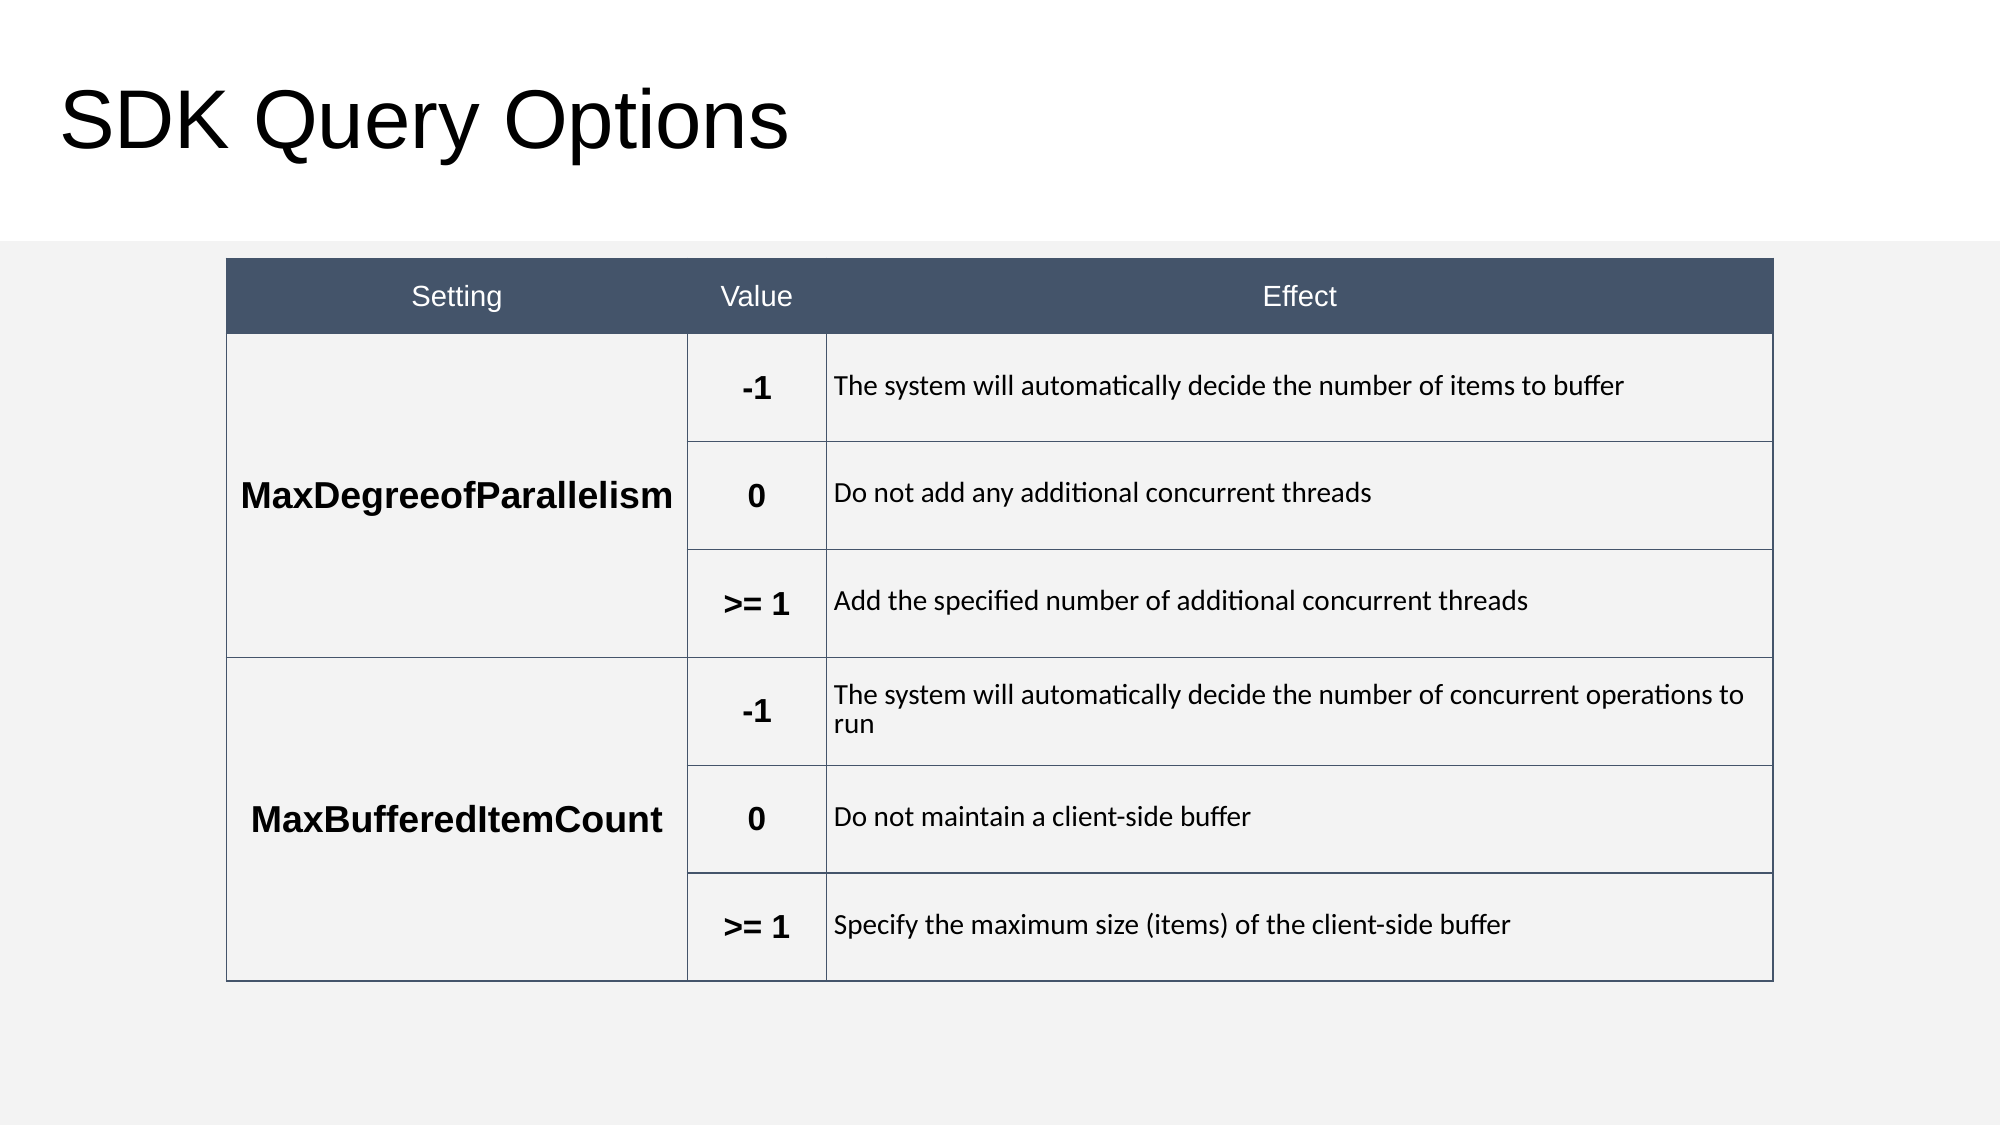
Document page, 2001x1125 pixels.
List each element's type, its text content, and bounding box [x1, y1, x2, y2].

table_header Value [688, 259, 826, 333]
table_cell 0 [688, 442, 826, 549]
table_cell The system will automatically decide the number of items to buffer [827, 334, 1772, 441]
table_cell -1 [688, 658, 826, 765]
table_cell 0 [688, 766, 826, 872]
table_cell Specify the maximum size (items) of the client-side buffer [827, 874, 1772, 980]
table_cell Do not add any additional concurrent threads [827, 442, 1772, 549]
title SDK Query Options [44, 47, 1957, 196]
table_header Effect [827, 259, 1772, 333]
table_cell Do not maintain a client-side buffer [827, 766, 1772, 872]
table_cell >= 1 [688, 874, 826, 980]
table_header Setting [227, 259, 687, 333]
table_cell MaxDegreeofParallelism [227, 334, 687, 657]
table_cell MaxBufferedItemCount [227, 658, 687, 980]
table_cell Add the specified number of additional concurrent threads [827, 550, 1772, 657]
table_cell -1 [688, 334, 826, 441]
table_cell >= 1 [688, 550, 826, 657]
table_cell The system will automatically decide the number of concurrent operations to run [827, 658, 1772, 765]
